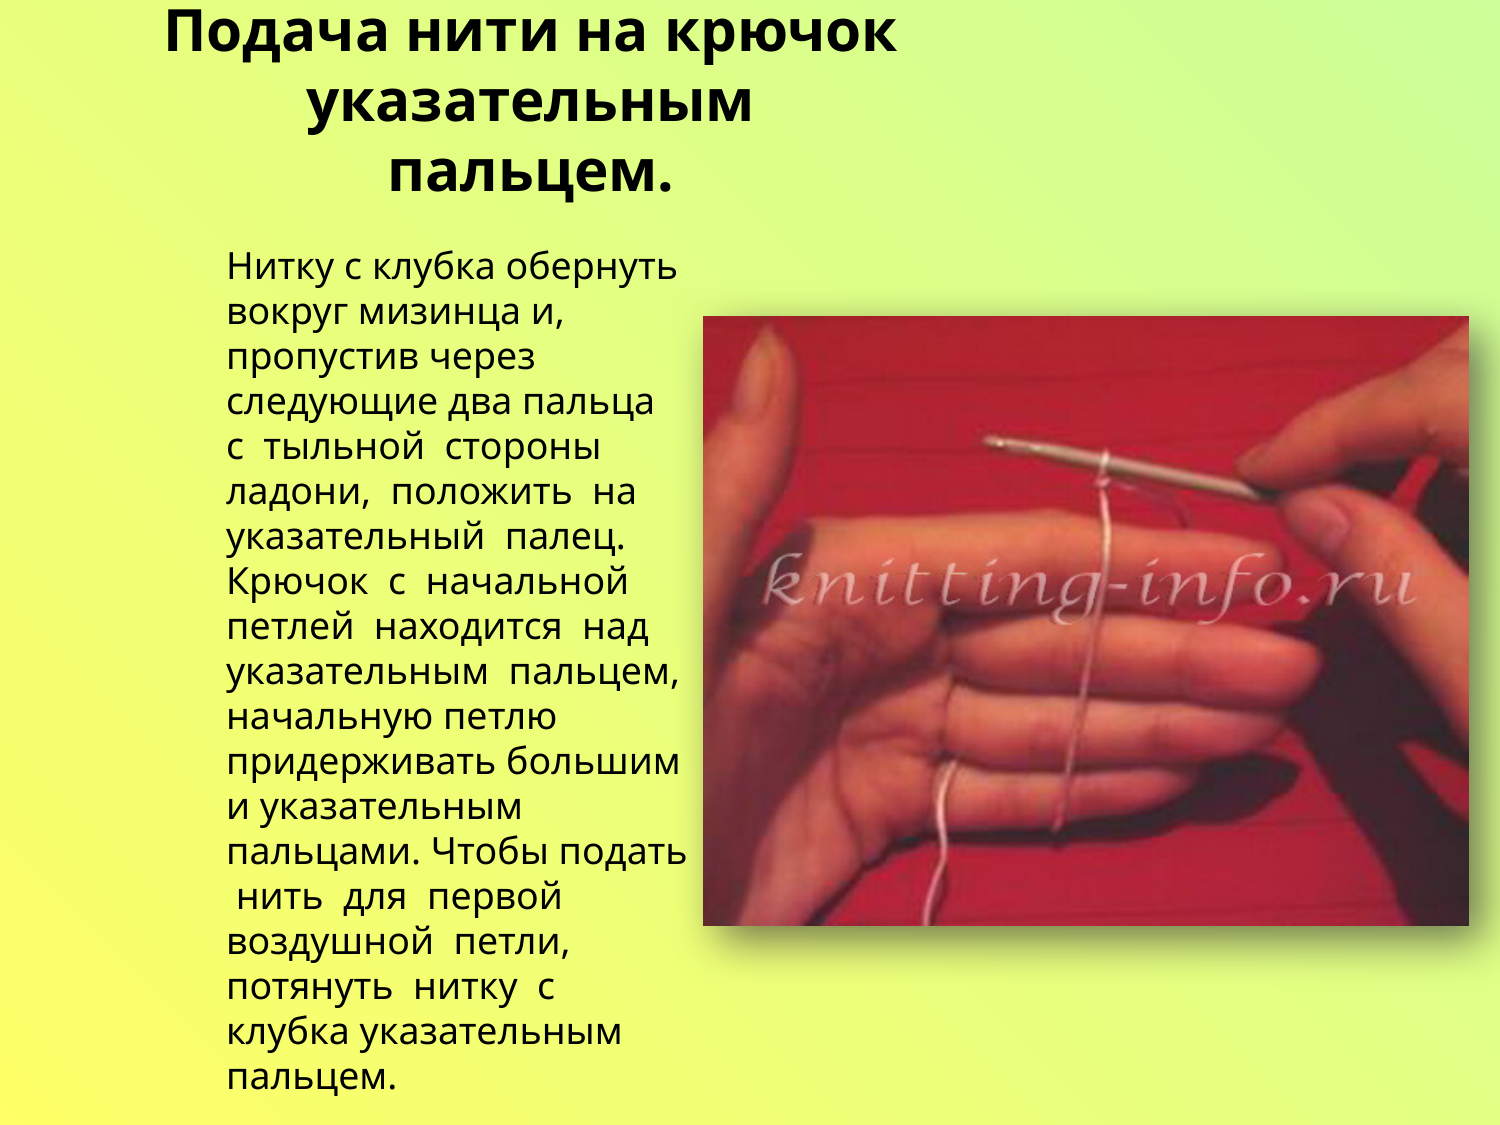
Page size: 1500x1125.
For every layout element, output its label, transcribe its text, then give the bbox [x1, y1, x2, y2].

list Нитку с клубка обернуть вокруг мизинца и, пропустив через следующие два пальца с тыльной стороны ладони, положить на указательный палец. Крючок с начальной петлей находится над указательным пальцем, начальную петлю придерживать большим и указательным пальцами. Чтобы подать нить для первой воздушной петли, потянуть нитку с клубка указательным пальцем. [210, 234, 705, 1005]
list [702, 316, 1469, 927]
title Подача нити на крючок указательным пальцем. [140, 34, 922, 212]
